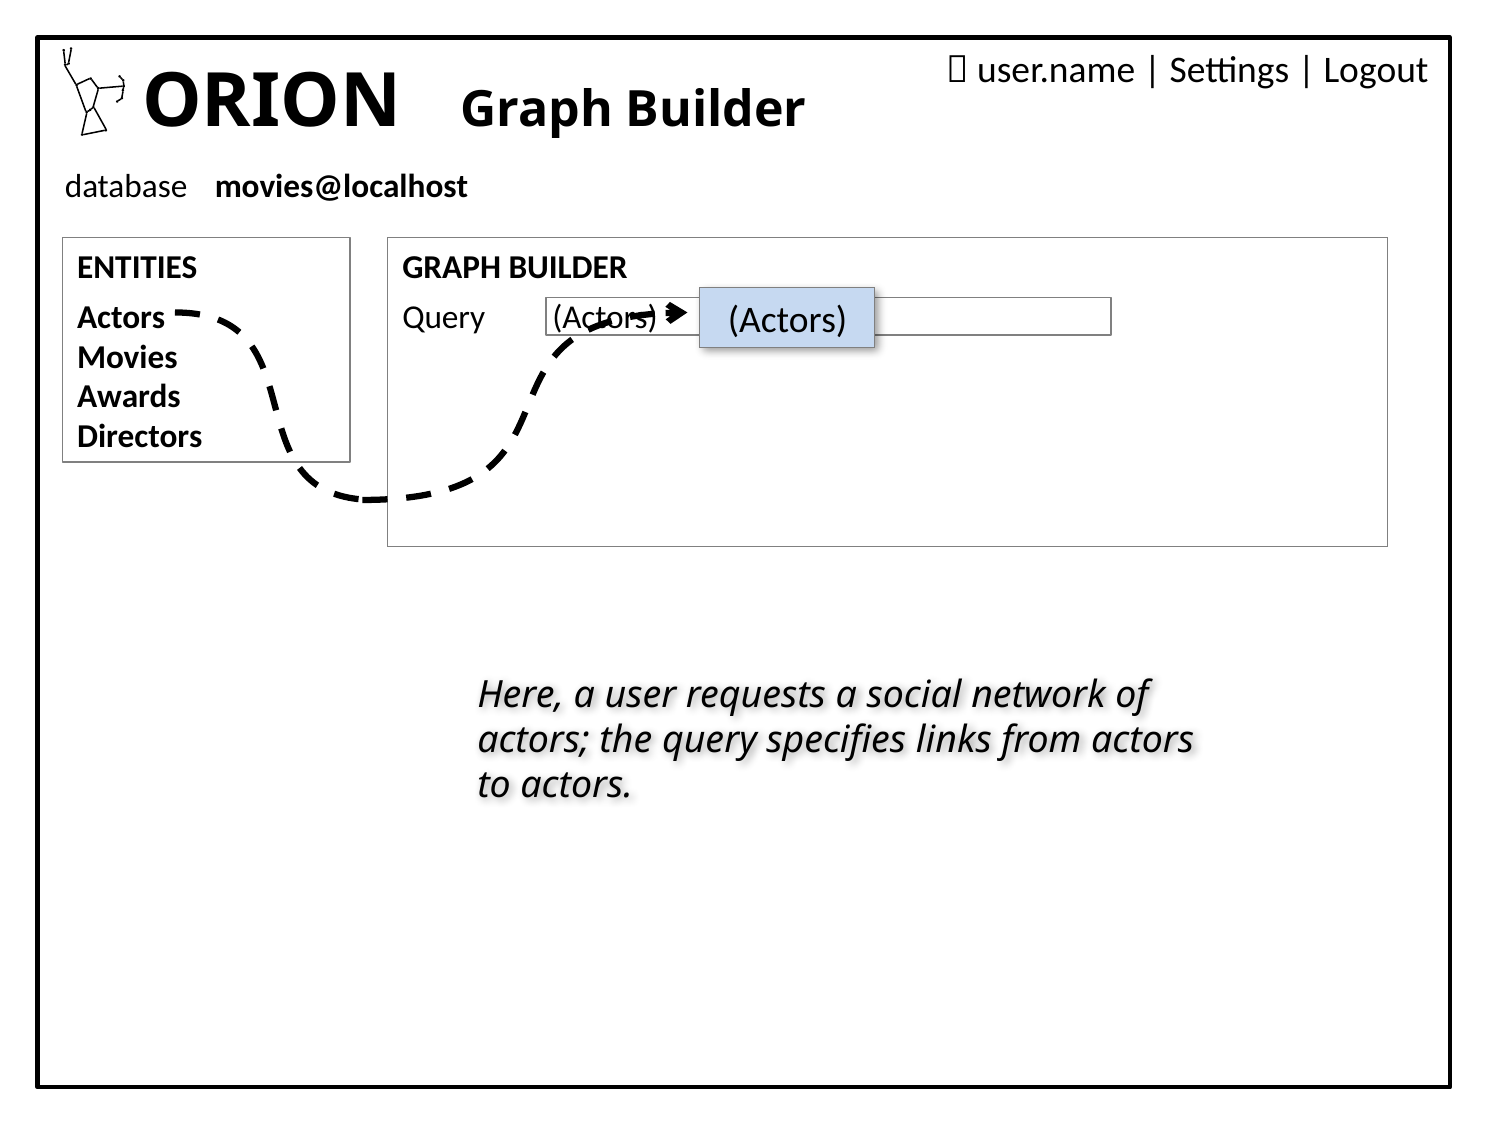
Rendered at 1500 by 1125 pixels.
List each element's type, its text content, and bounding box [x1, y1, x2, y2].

text_box database movies@localhost [49, 156, 650, 212]
text_box [884, 295, 1113, 337]
text_box ORION Graph Builder [127, 43, 900, 149]
text_box Here, a user requests a social network of actors; the query specifies links from actors to actors. [462, 662, 1250, 813]
text_box (Actors) [699, 287, 875, 348]
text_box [62, 47, 126, 137]
text_box GRAPH BUILDER Query (Actors) [x] [387, 237, 1388, 547]
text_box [174, 312, 376, 501]
text_box  user.name | Settings | Logout [912, 37, 1463, 98]
text_box ENTITIES Actors Movies Awards Directors [62, 237, 350, 462]
text_box [544, 295, 697, 337]
text_box [35, 35, 1452, 1089]
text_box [376, 312, 688, 501]
